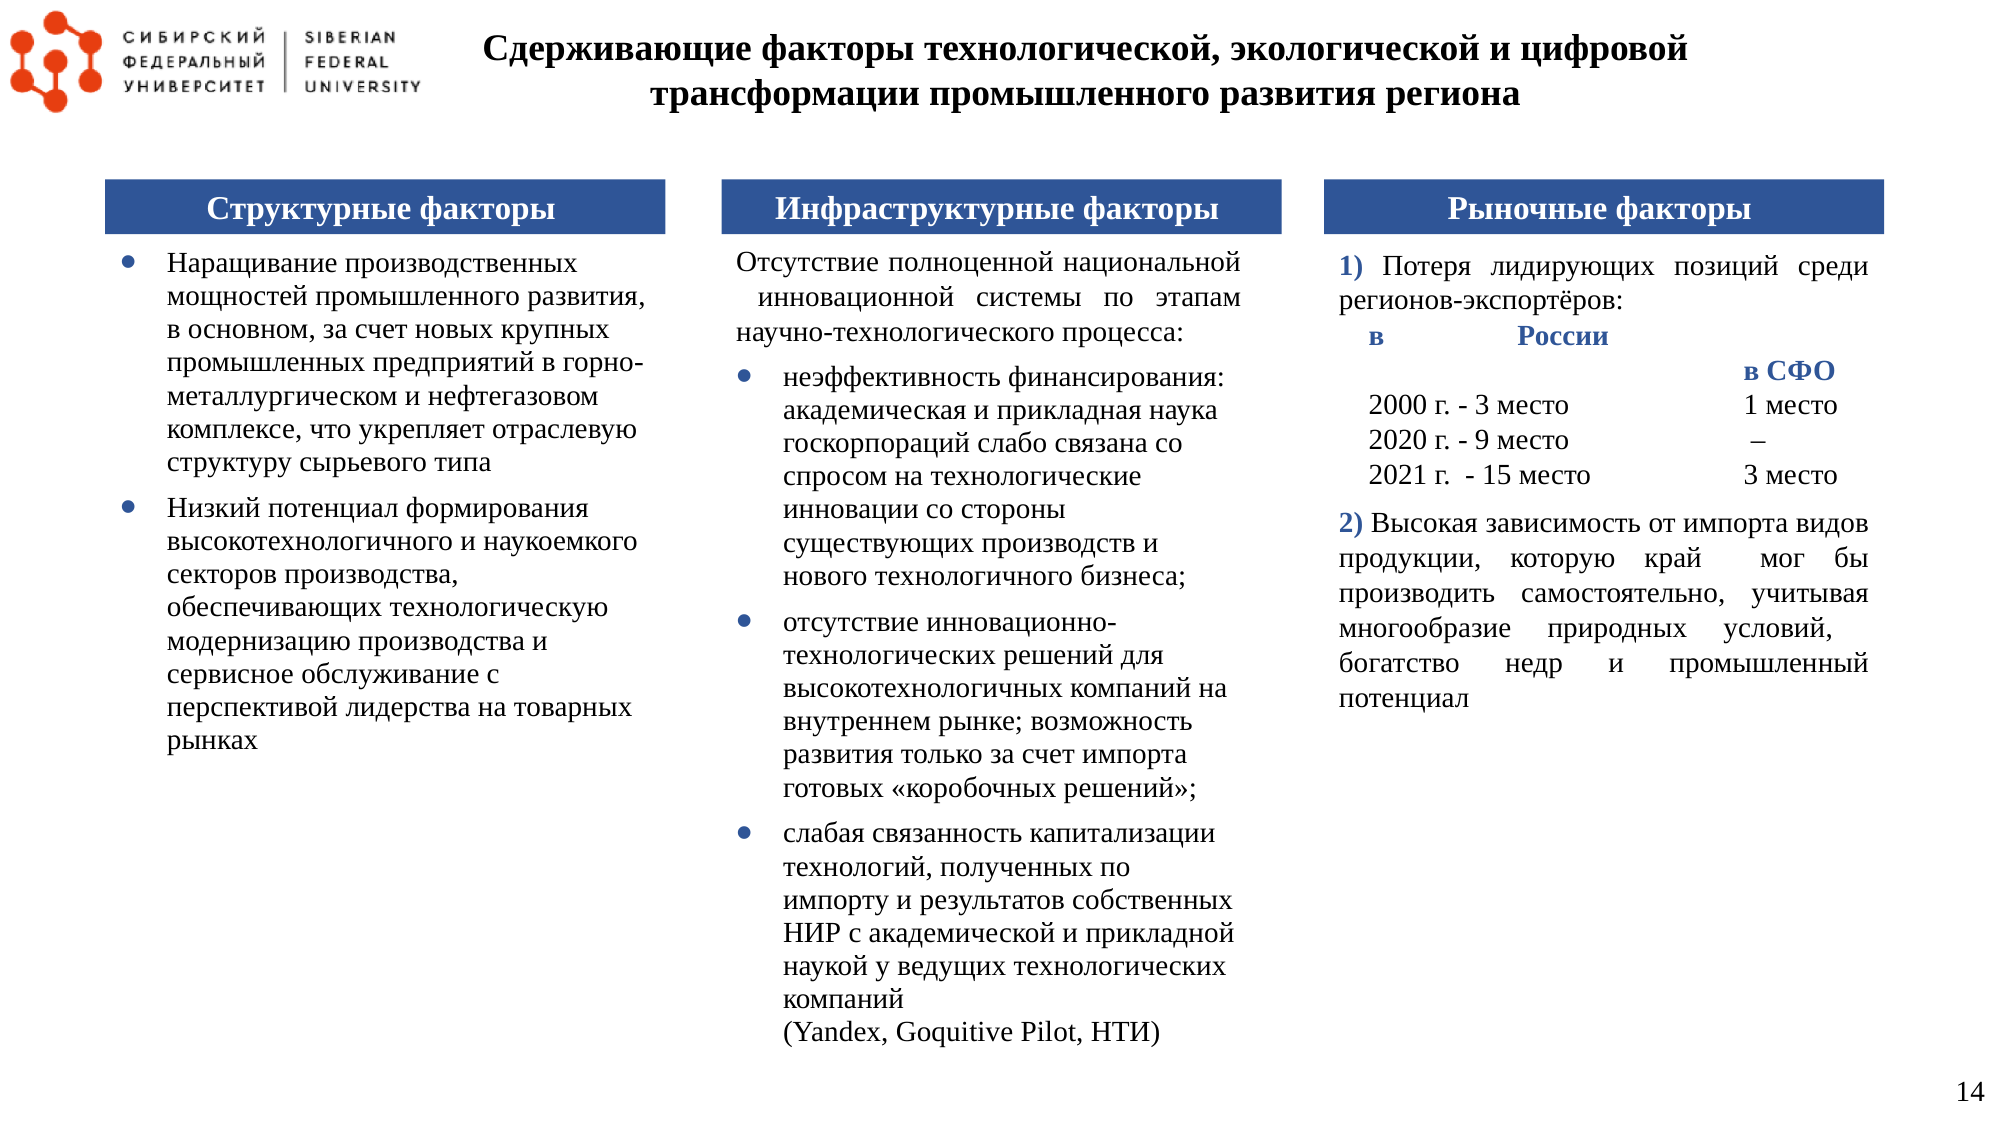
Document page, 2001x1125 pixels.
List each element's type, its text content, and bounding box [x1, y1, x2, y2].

text_box Структурные факторы [105, 179, 666, 235]
text_box 14 [1533, 1065, 2000, 1125]
text_box Инфраструктурные факторы [721, 179, 1282, 235]
text_box 1) Потеря лидирующих позиций среди регионов-экспортёров: в России в СФО 2000 г. - 3 место 1 место 2020 г. - 9 место – 2021 г. - 15 место 3 место 2) Высокая зависимость от импорта видов продукции, которую край мог бы производить самостоятельно, учитывая многообразие природных условий, богатство недр и промышленный потенциал [1324, 238, 1885, 721]
text_box Наращивание производственных мощностей промышленного развития, в основном, за счет новых крупных промышленных предприятий в горно-металлургическом и нефтегазовом комплексе, что укрепляет отраслевую структуру сырьевого типа Низкий потенциал формирования высокотехнологичного и наукоемкого секторов производства, обеспечивающих технологическую модернизацию производства и сервисное обслуживание с перспективой лидерства на товарных рынках [105, 238, 666, 764]
picture [0, 0, 453, 126]
text_box Отсутствие полноценной национальной инновационной системы по этапам научно-технологического процесса: неэффективность финансирования: академическая и прикладная наука госкорпораций слабо связана со спросом на технологические инновации со стороны существующих производств и нового технологичного бизнеса; отсутствие инновационно-технологических решений для высокотехнологичных компаний на внутреннем рынке; возможность развития только за счет импорта готовых «коробочных решений»; слабая связанность капитализации технологий, полученных по импорту и результатов собственных НИР с академической и прикладной наукой у ведущих технологических компаний (Yandex, Goquitive Pilot, НТИ) [721, 235, 1257, 1056]
text_box Сдерживающие факторы технологической, экологической и цифровой трансформации промышленного развития региона [453, 15, 1720, 121]
text_box Рыночные факторы [1324, 179, 1885, 235]
